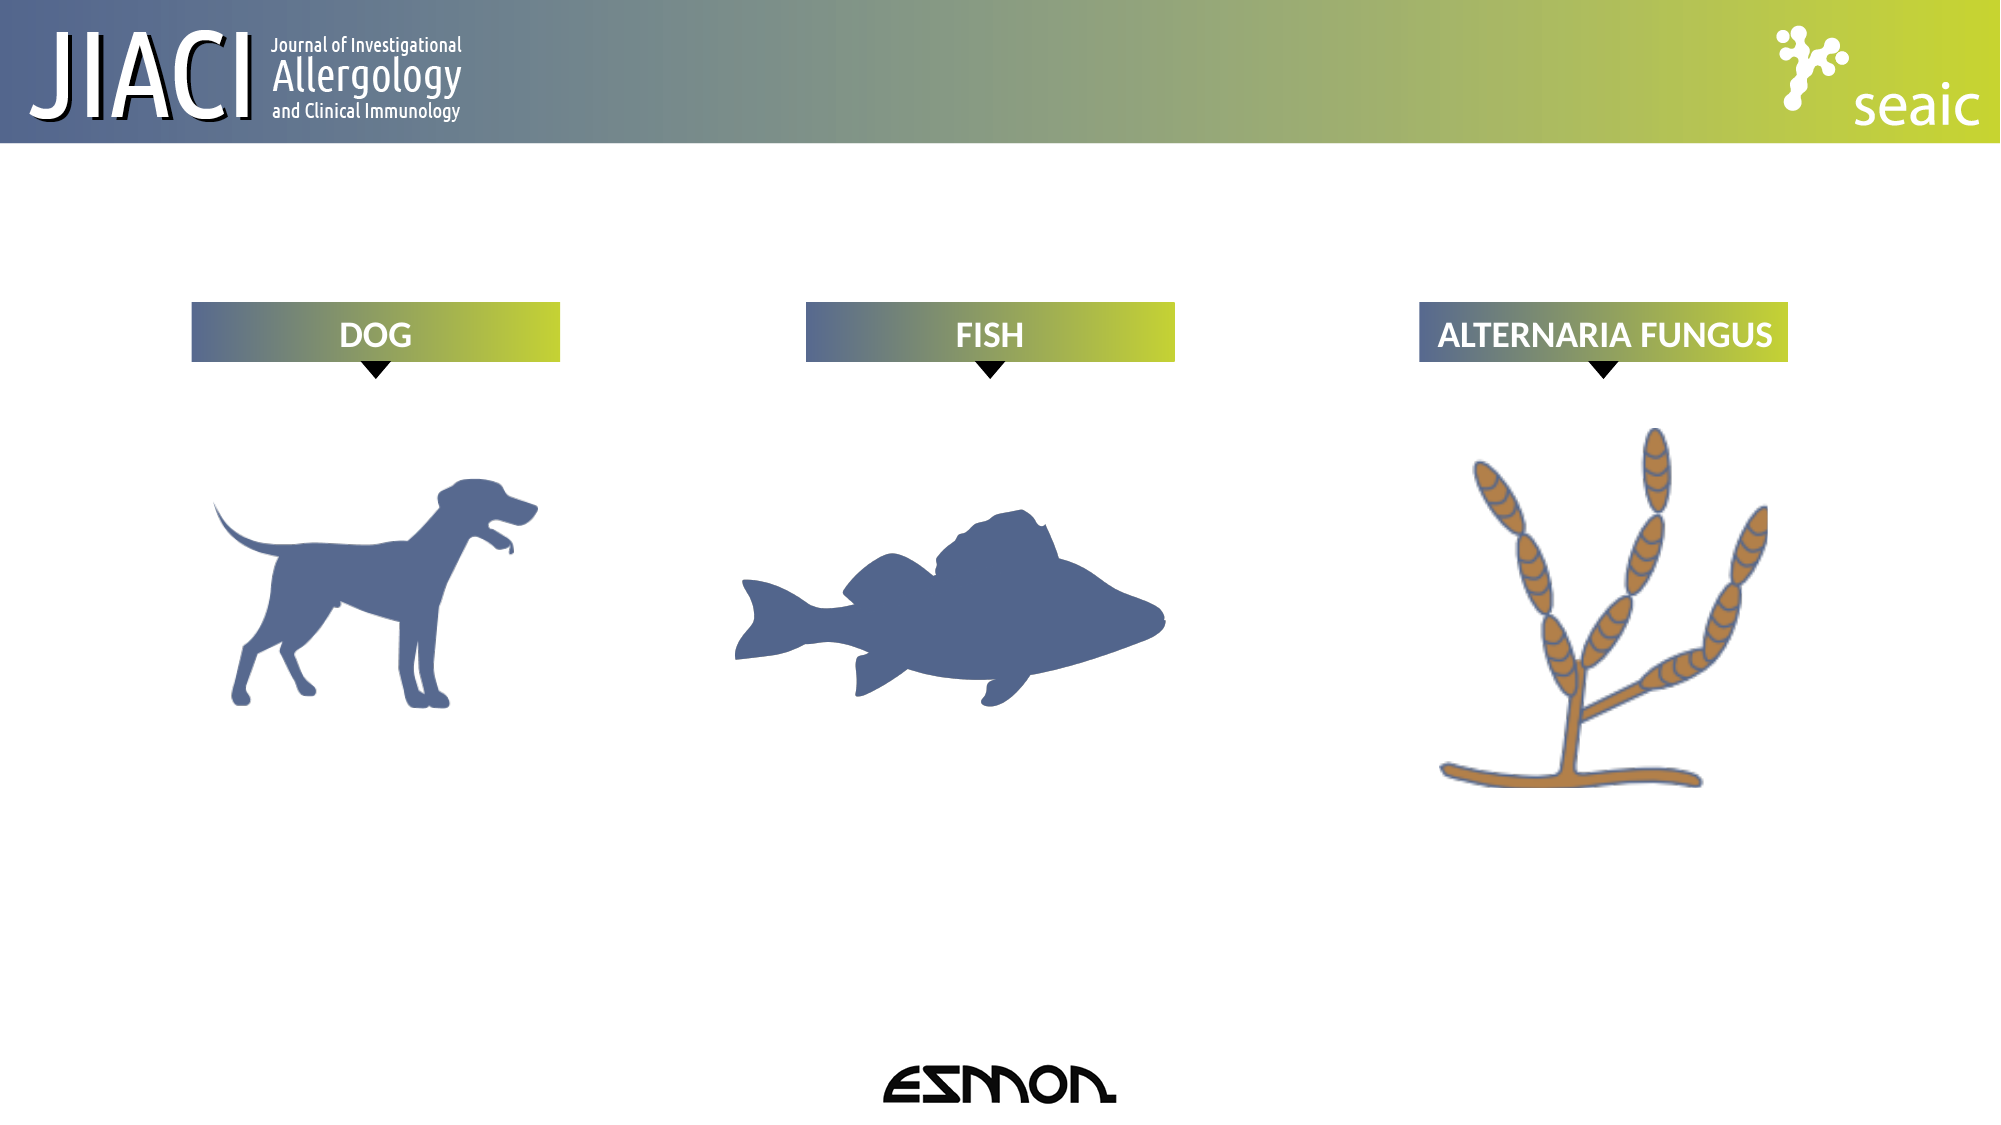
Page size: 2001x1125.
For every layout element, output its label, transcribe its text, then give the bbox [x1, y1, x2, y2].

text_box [191, 302, 561, 379]
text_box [1419, 302, 1788, 379]
text_box ALTERNARIA FUNGUS [1410, 302, 1801, 407]
text_box FISH [794, 302, 1186, 407]
picture [0, 0, 2000, 1107]
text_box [806, 302, 1175, 379]
